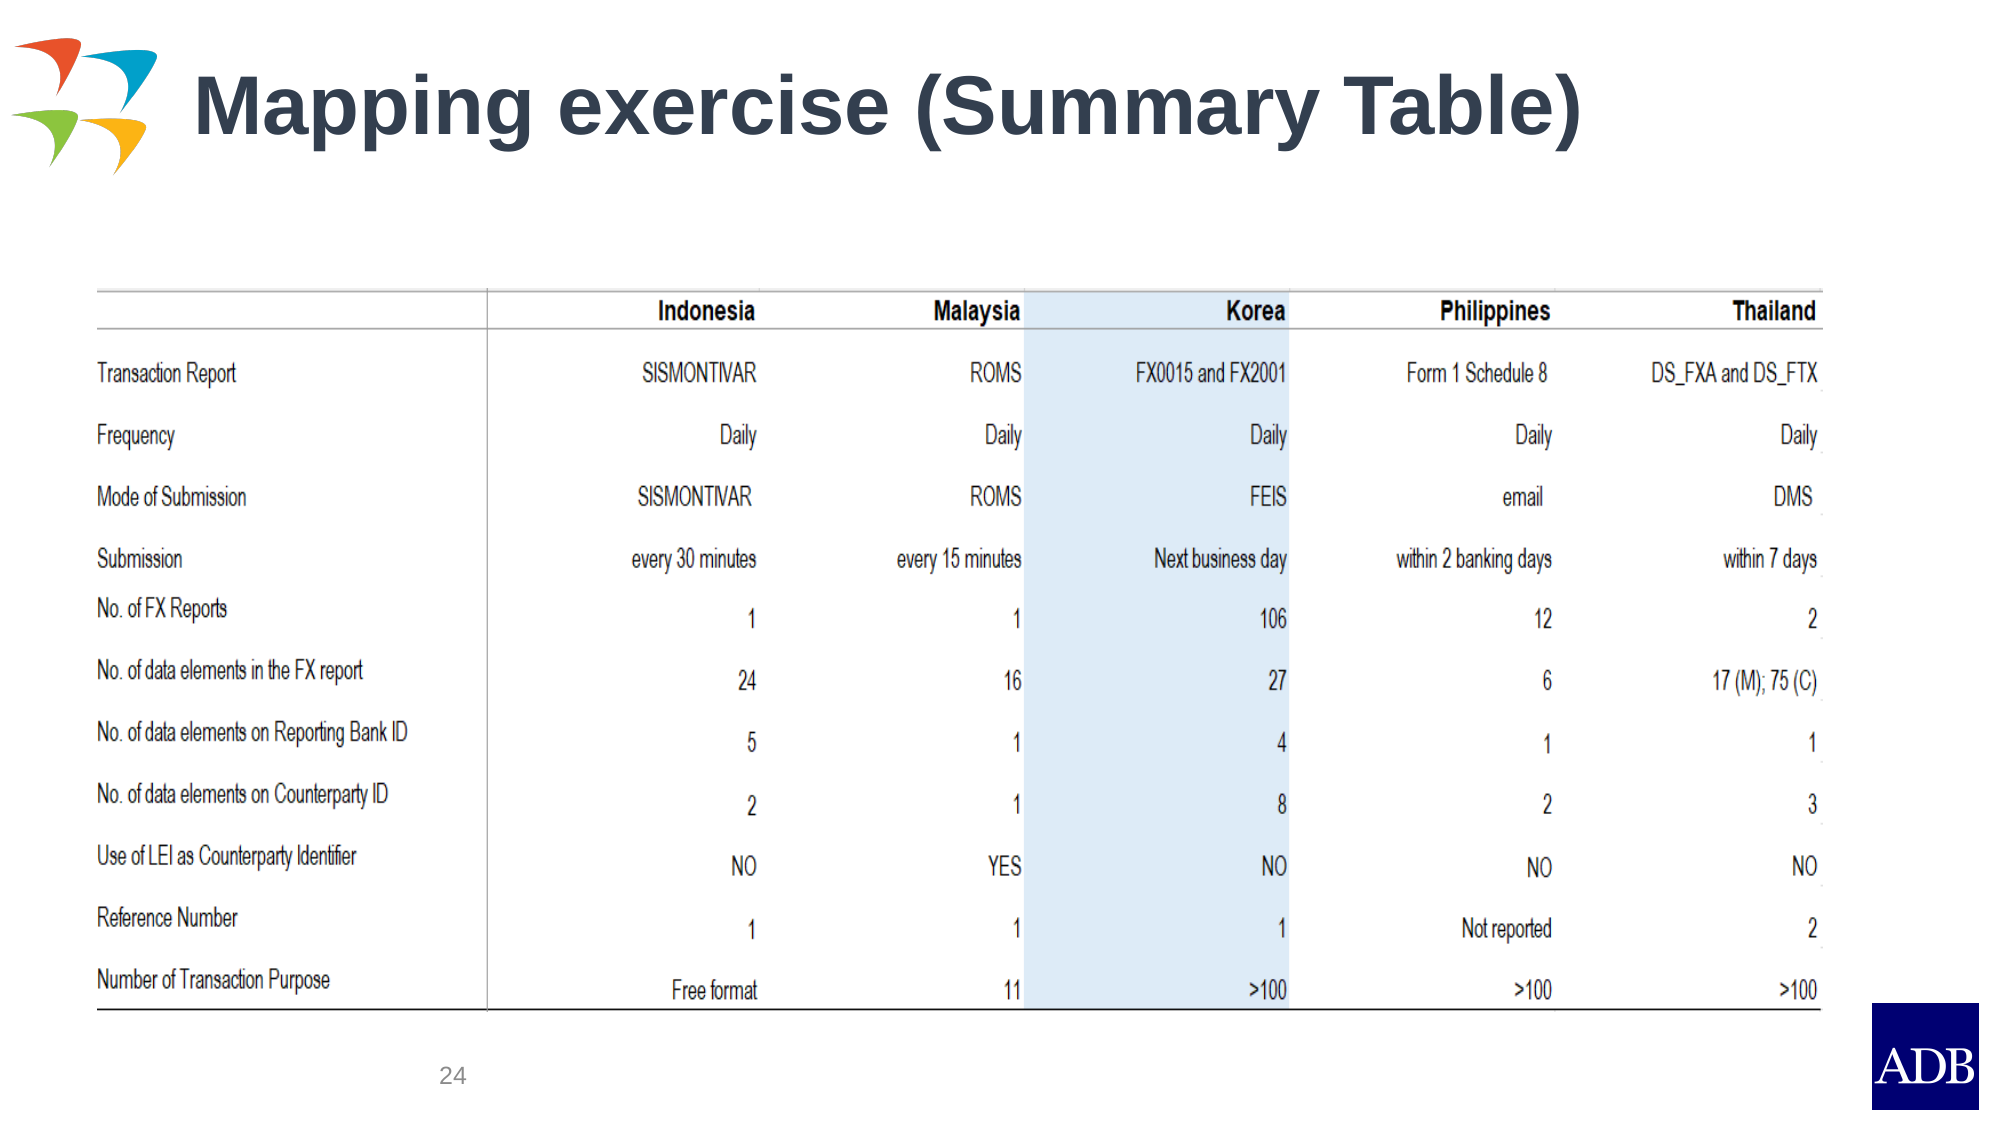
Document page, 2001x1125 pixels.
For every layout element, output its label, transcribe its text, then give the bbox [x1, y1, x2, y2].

slide_number 24 [32, 1044, 483, 1105]
picture [11, 38, 157, 176]
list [96, 288, 1823, 1012]
picture [1872, 1003, 1979, 1110]
title Mapping exercise (Summary Table) [178, 38, 1975, 176]
